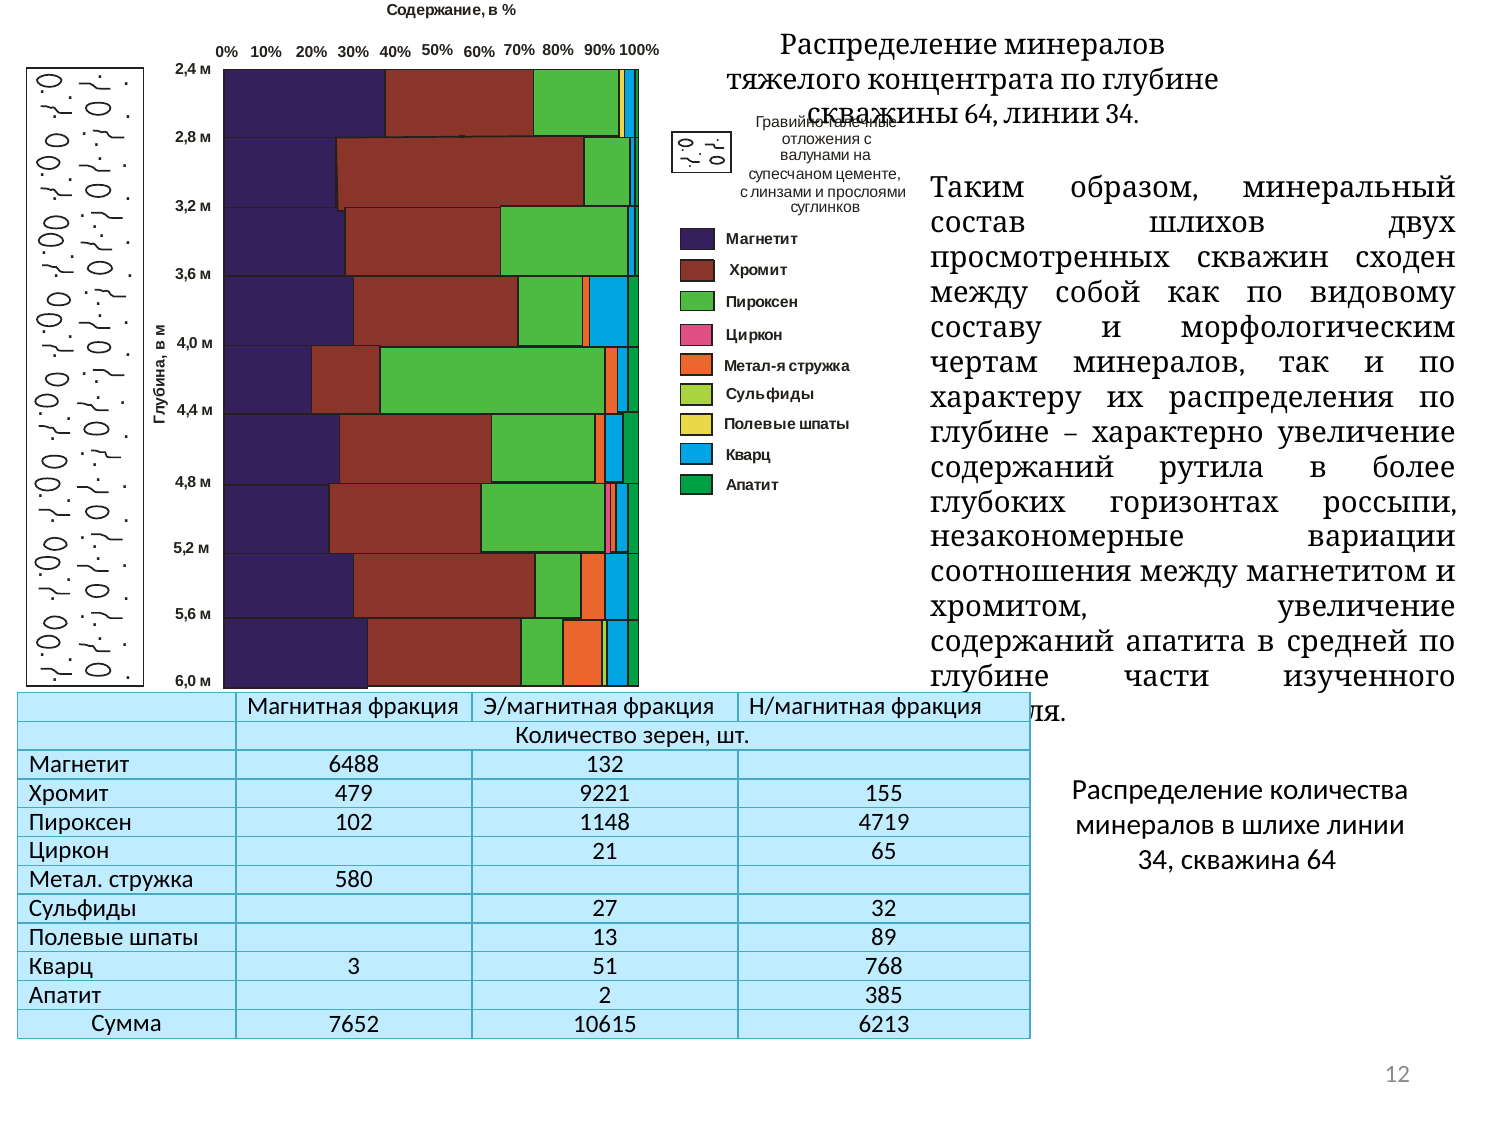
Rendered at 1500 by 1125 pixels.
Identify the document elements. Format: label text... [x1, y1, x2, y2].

table_cell 21 [473, 837, 737, 865]
text_box Таким образом, минеральный состав шлихов двух просмотренных скважин сходен между собой как по видовому составу и морфологическим чертам минералов, так и по характеру их распределения по глубине – характерно увеличение содержаний рутила в более глубоких горизонтах россыпи, незакономерные вариации соотношения между магнетитом и хромитом, увеличение содержаний апатита в средней по глубине части изученного профиля. [921, 160, 1471, 735]
table_cell 13 [473, 924, 737, 951]
table_cell [473, 866, 737, 893]
table_cell 89 [739, 924, 1029, 951]
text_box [24, 1, 916, 729]
table_cell 27 [473, 895, 737, 922]
table_cell Апатит [18, 981, 235, 1009]
table_cell Полевые шпаты [18, 924, 235, 951]
table_cell [739, 866, 1029, 893]
table_cell 32 [739, 895, 1029, 922]
table_cell [237, 837, 471, 865]
table_cell Метал. стружка [18, 866, 235, 893]
table_cell 580 [237, 866, 471, 893]
table_cell Сульфиды [18, 895, 235, 922]
table_cell [237, 895, 471, 922]
table_cell 2 [473, 981, 737, 1009]
table_cell 155 [739, 780, 1029, 807]
table_cell Магнетит [18, 751, 235, 778]
table_cell 3 [237, 952, 471, 980]
table_cell 65 [739, 837, 1029, 865]
table_cell Кварц [18, 952, 235, 980]
table_cell 6213 [739, 1010, 1029, 1038]
table_cell 51 [473, 952, 737, 980]
table_cell Сумма [18, 1010, 235, 1038]
table_cell [237, 924, 471, 951]
table_cell 7652 [237, 1010, 471, 1038]
slide_number 12 [1074, 1042, 1425, 1103]
table_cell 1148 [473, 808, 737, 836]
table_cell [739, 751, 1029, 778]
table_cell 10615 [473, 1010, 737, 1038]
list Распределение минералов тяжелого концентрата по глубине скважины 64, линии 34. [921, 19, 1244, 138]
table_header Н/магнитная фракция [921, 693, 1029, 721]
table_cell Циркон [18, 837, 235, 865]
table_cell 479 [237, 780, 471, 807]
table_cell 132 [473, 751, 737, 778]
title [921, 45, 963, 233]
table_cell Пироксен [18, 808, 235, 836]
table_cell 9221 [473, 780, 737, 807]
table_cell 6488 [237, 751, 471, 778]
table_cell [237, 981, 471, 1009]
table_cell Хромит [18, 780, 235, 807]
table_cell 768 [739, 952, 1029, 980]
table_cell 4719 [739, 808, 1029, 836]
text_box Распределение количества минералов в шлихе линии 34, скважина 64 [1045, 763, 1436, 883]
table_cell 102 [237, 808, 471, 836]
table_cell 385 [739, 981, 1029, 1009]
table_cell [18, 722, 235, 749]
table_cell Количество зерен, шт. [237, 722, 1029, 749]
